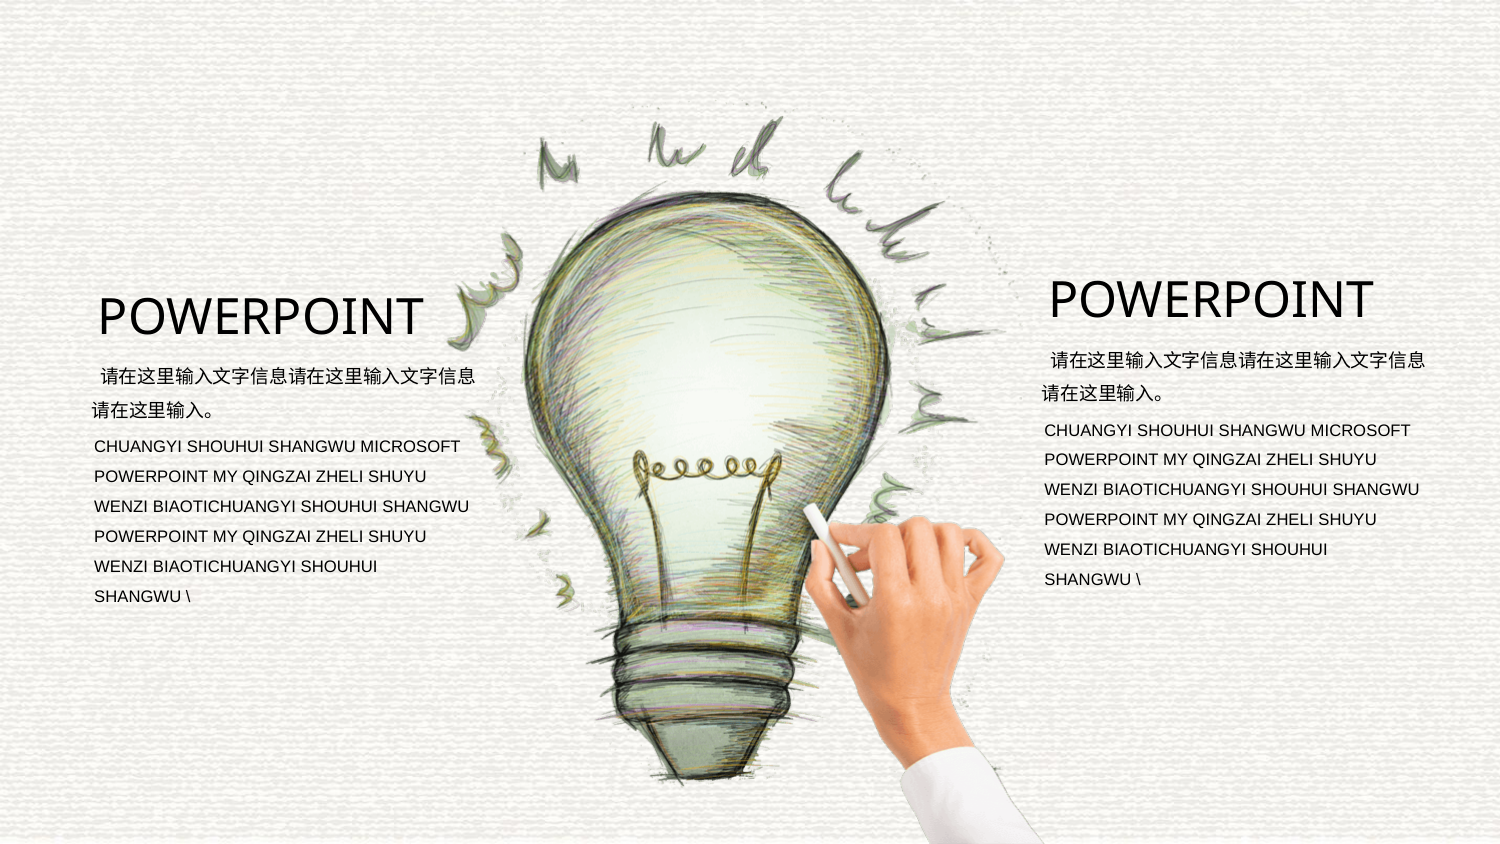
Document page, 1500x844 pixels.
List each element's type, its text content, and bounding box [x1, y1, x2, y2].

text_box 请在这里输入文字信息请在这里输入文字信息请在这里输入。 [76, 346, 302, 429]
text_box CHUANGYI SHOUHUI SHANGWU MICROSOFT POWERPOINT MY QINGZAI ZHELI SHUYU WENZI BIAOTICHUANGYI SHOUHUI SHANGWU POWERPOINT MY QINGZAI ZHELI SHUYU WENZI BIAOTICHUANGYI SHOUHUI SHANGWU \ [1176, 401, 1444, 597]
text_box POWERPOINT [83, 276, 302, 352]
text_box POWERPOINT [1176, 259, 1424, 335]
text_box CHUANGYI SHOUHUI SHANGWU MICROSOFT POWERPOINT MY QINGZAI ZHELI SHUYU WENZI BIAOTICHUANGYI SHOUHUI SHANGWU POWERPOINT MY QINGZAI ZHELI SHUYU WENZI BIAOTICHUANGYI SHOUHUI SHANGWU \ [79, 418, 302, 614]
text_box 请在这里输入文字信息请在这里输入文字信息请在这里输入。 [1176, 329, 1444, 401]
picture [0, 0, 1500, 844]
